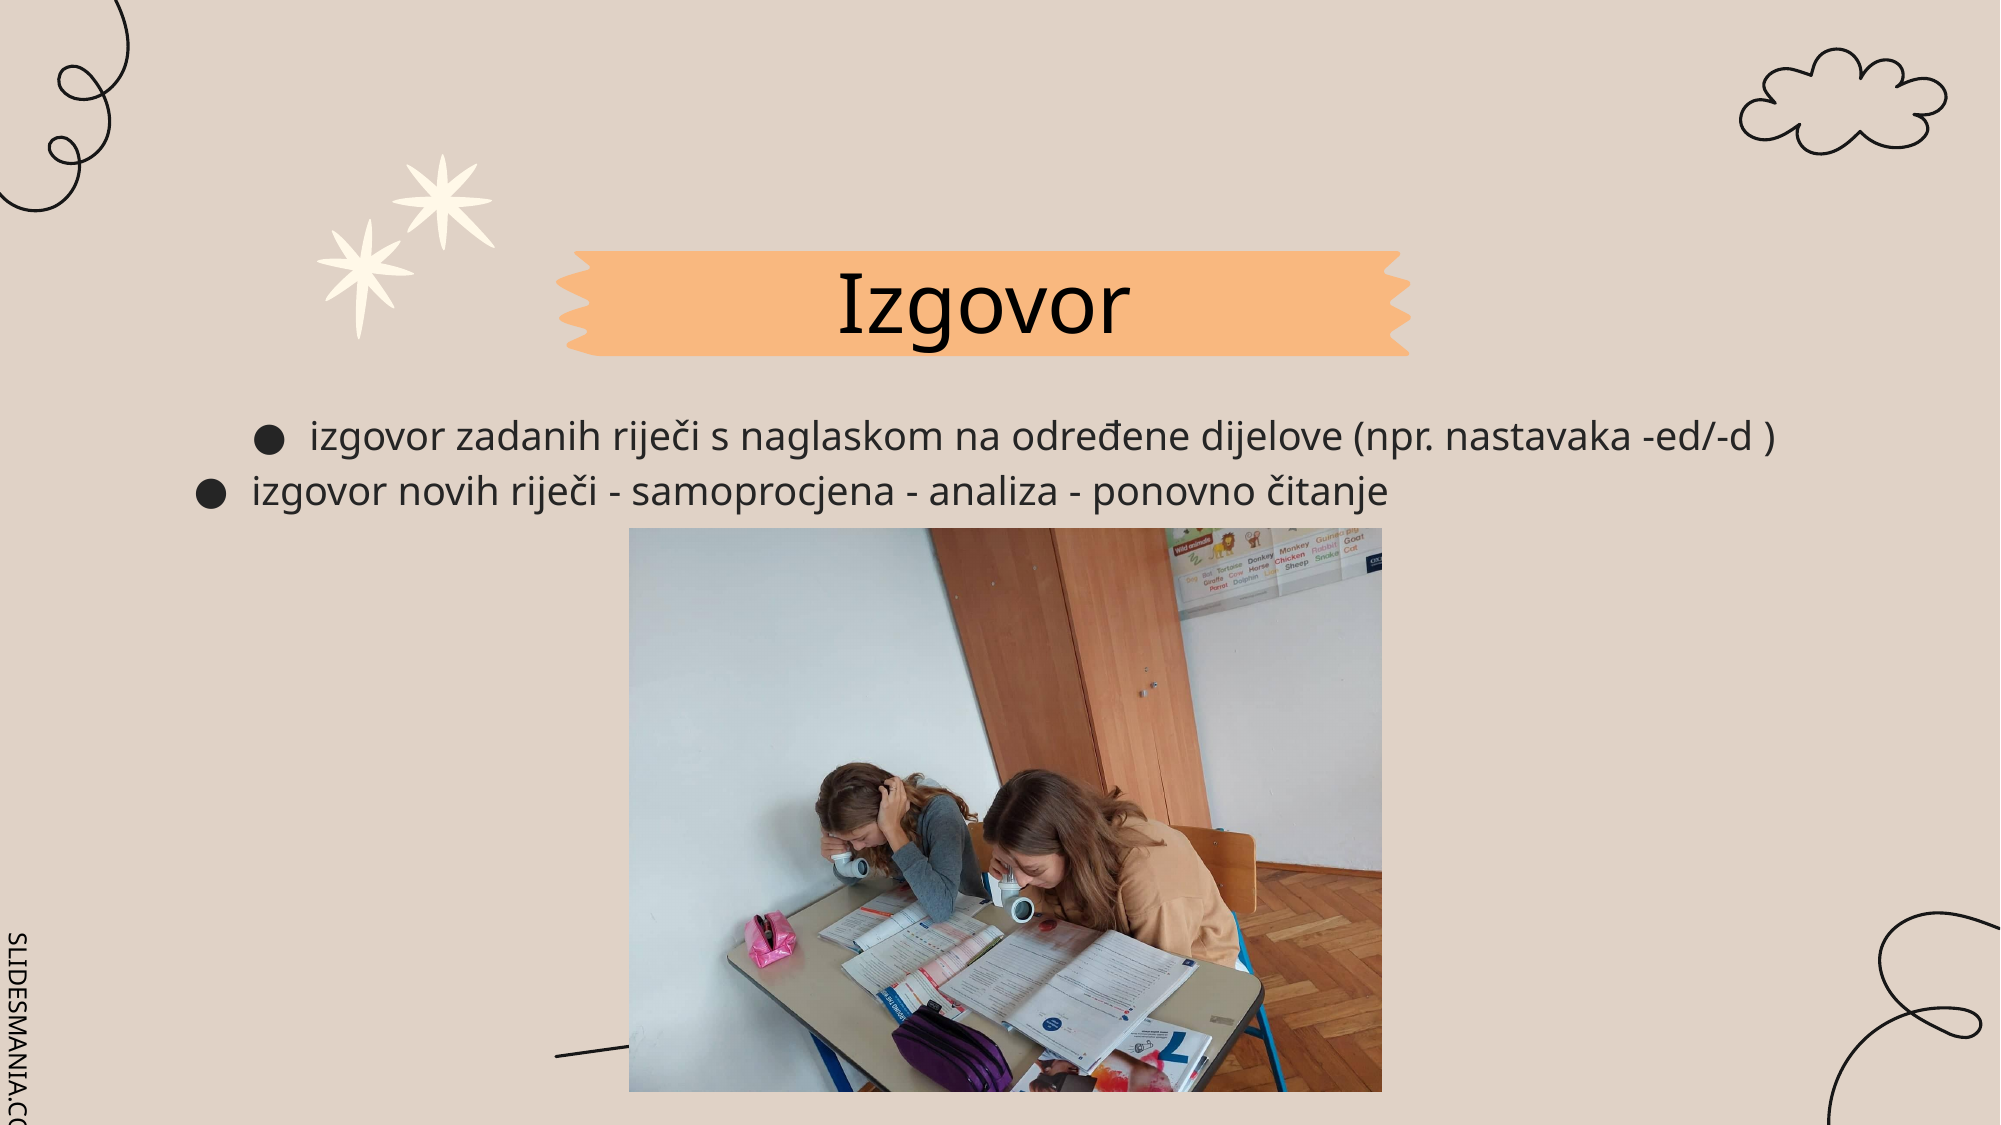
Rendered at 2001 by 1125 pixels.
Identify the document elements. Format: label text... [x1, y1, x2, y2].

list izgovor zadanih riječi s naglaskom na određene dijelove (npr. nastavaka -ed/-d ) izgovor novih riječi - samoprocjena - analiza - ponovno čitanje [156, 384, 1855, 948]
title Izgovor [646, 230, 1346, 356]
text_box [555, 251, 1411, 357]
text_box [555, 1047, 624, 1057]
picture [629, 528, 1382, 1093]
